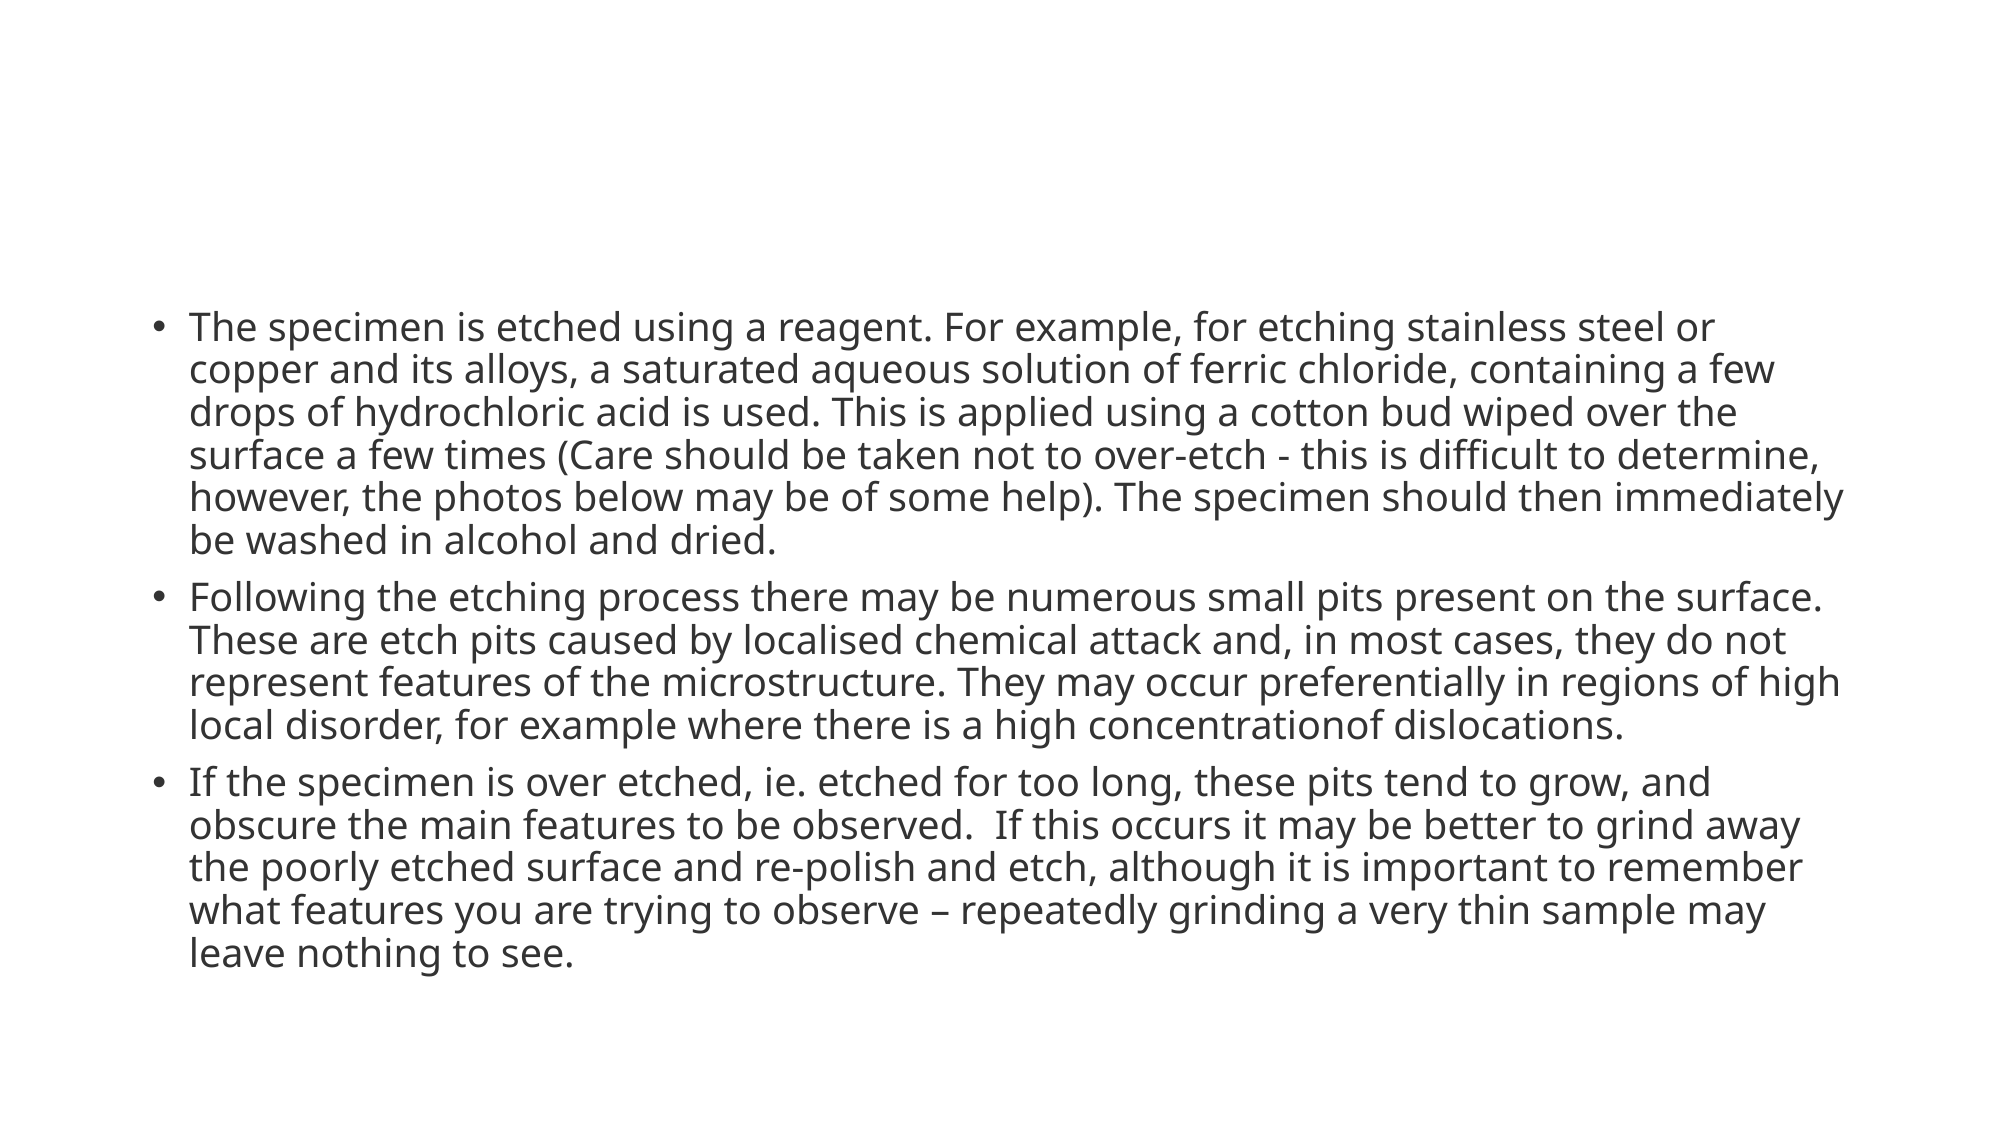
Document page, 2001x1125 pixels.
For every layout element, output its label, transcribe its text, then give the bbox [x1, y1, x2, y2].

list The specimen is etched using a reagent. For example, for etching stainless steel or copper and its alloys, a saturated aqueous solution of ferric chloride, containing a few drops of hydrochloric acid is used. This is applied using a cotton bud wiped over the surface a few times (Care should be taken not to over-etch - this is difficult to determine, however, the photos below may be of some help). The specimen should then immediately be washed in alcohol and dried. Following the etching process there may be numerous small pits present on the surface. These are etch pits caused by localised chemical attack and, in most cases, they do not represent features of the microstructure. They may occur preferentially in regions of high local disorder, for example where there is a high concentrationof dislocations. If the specimen is over etched, ie. etched for too long, these pits tend to grow, and obscure the main features to be observed. If this occurs it may be better to grind away the poorly etched surface and re-polish and etch, although it is important to remember what features you are trying to observe – repeatedly grinding a very thin sample may leave nothing to see. [137, 299, 1863, 1014]
